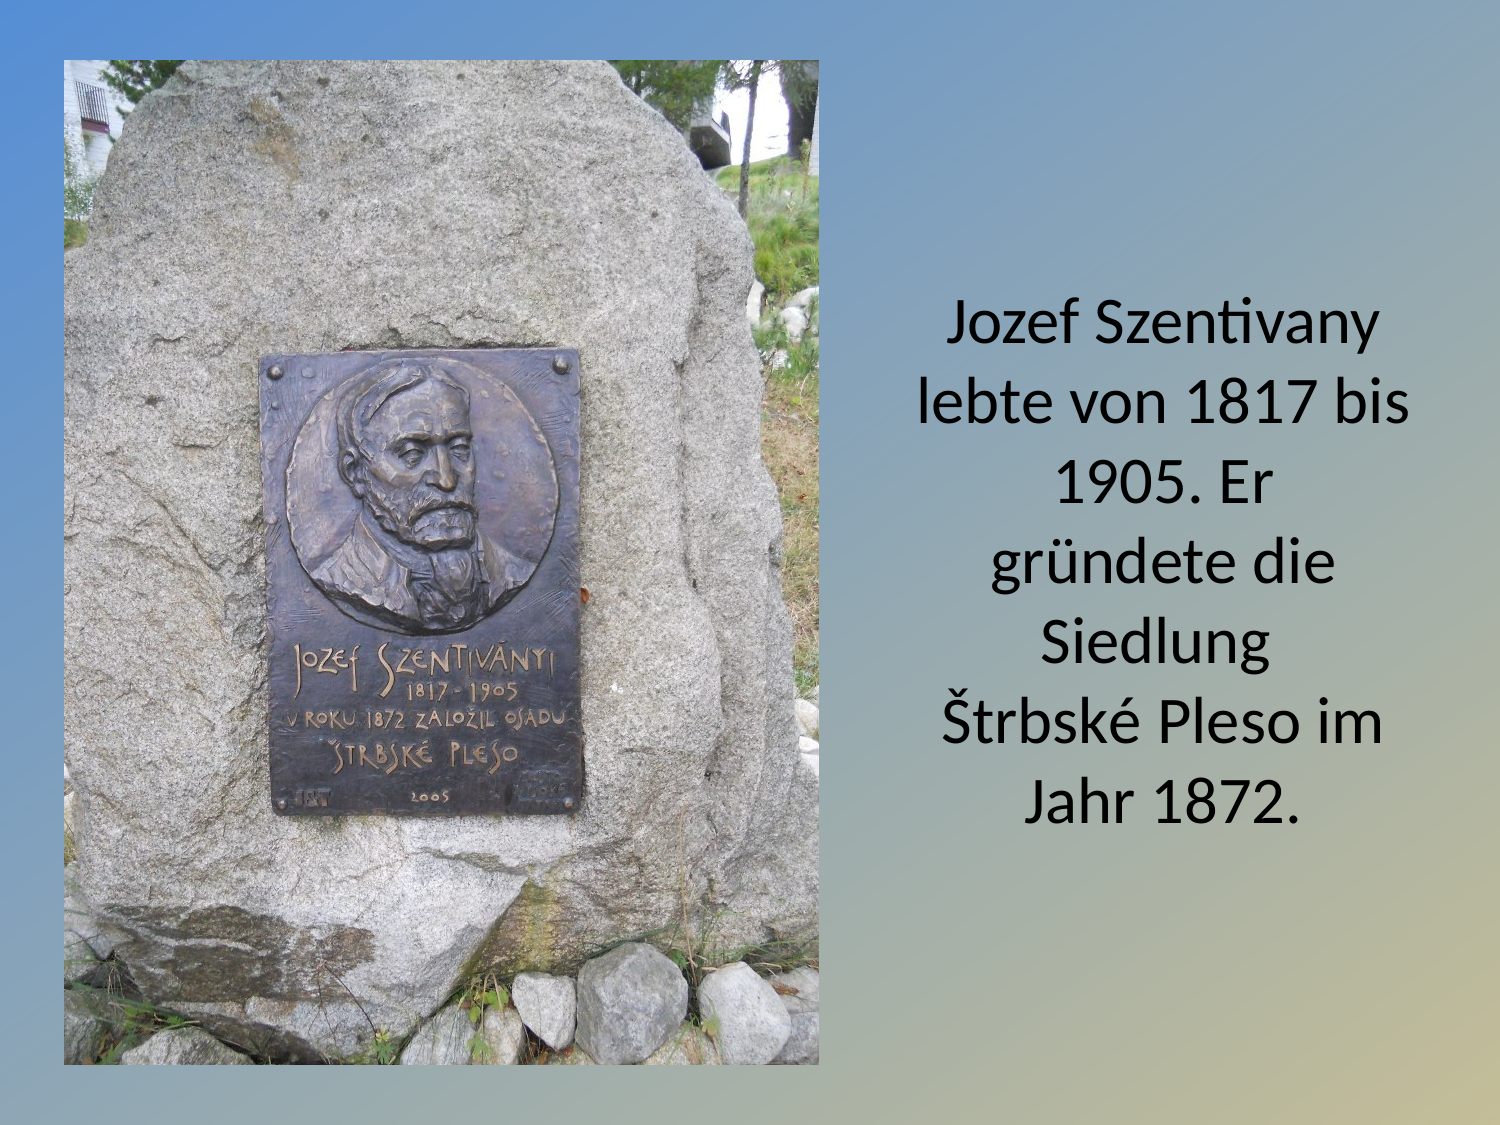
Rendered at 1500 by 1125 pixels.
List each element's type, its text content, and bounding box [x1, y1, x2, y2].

picture [64, 60, 819, 1065]
title Jozef Szentivany lebte von 1817 bis 1905. Er gründete die Siedlung Štrbské Pleso im Jahr 1872. [868, 125, 1459, 988]
